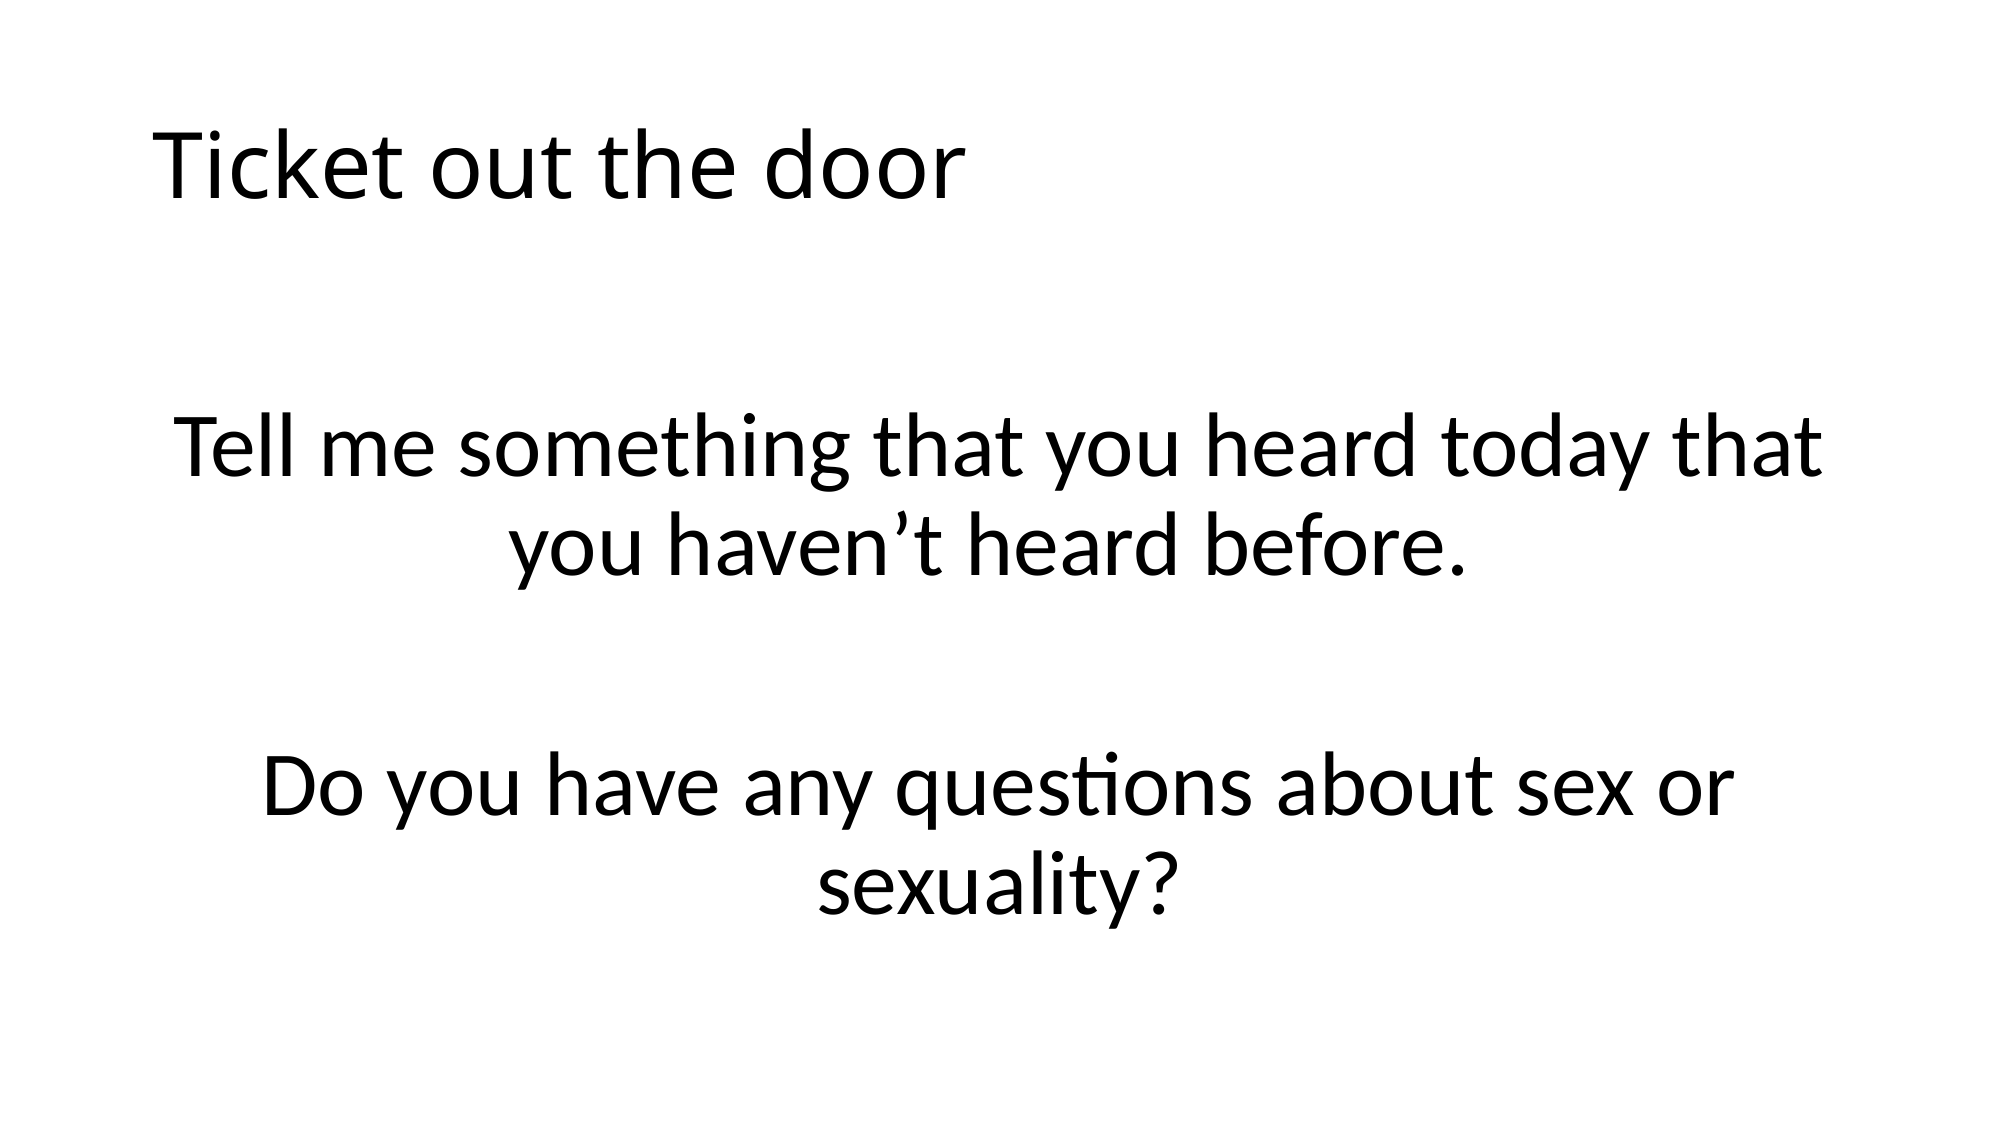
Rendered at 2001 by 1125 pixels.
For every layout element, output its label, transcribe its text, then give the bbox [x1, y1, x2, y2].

list Tell me something that you heard today that you haven’t heard before. Do you have any questions about sex or sexuality? [137, 299, 1863, 1014]
title Ticket out the door [137, 59, 1863, 278]
